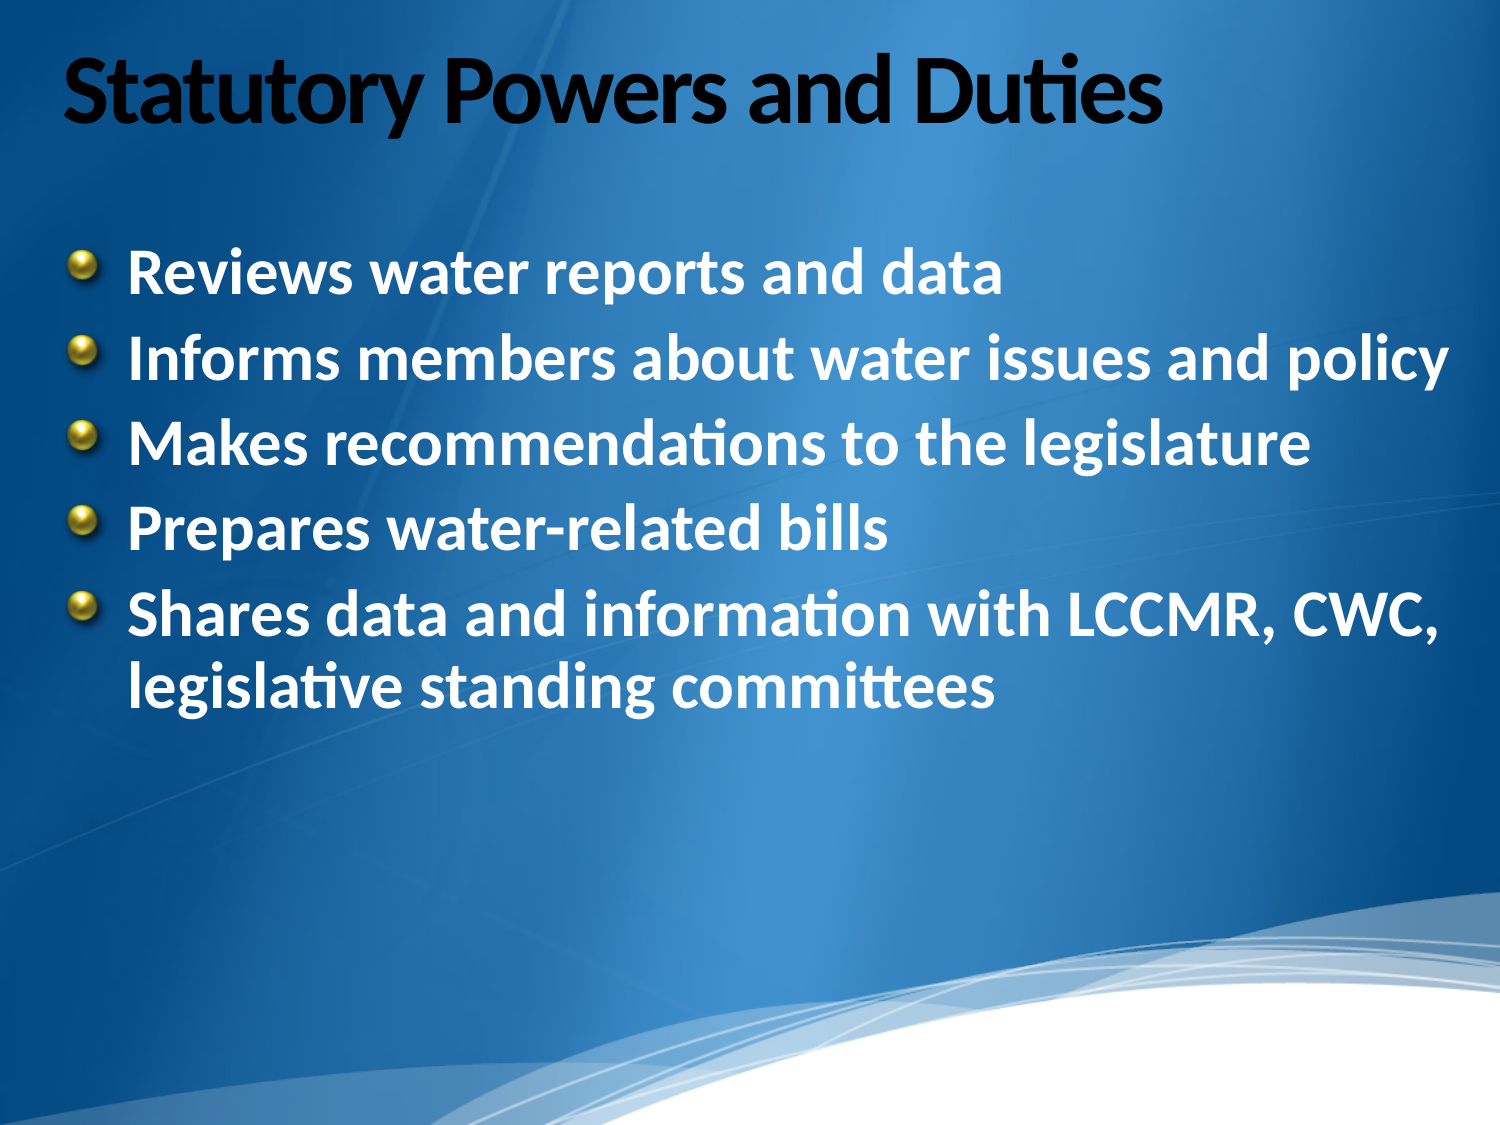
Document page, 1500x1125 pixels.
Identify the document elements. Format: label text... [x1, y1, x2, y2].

title Statutory Powers and Duties [62, 37, 1438, 147]
list Reviews water reports and data Informs members about water issues and policy Makes recommendations to the legislature Prepares water-related bills Shares data and information with LCCMR, CWC, legislative standing committees [62, 237, 1500, 739]
picture [0, 0, 1500, 1125]
